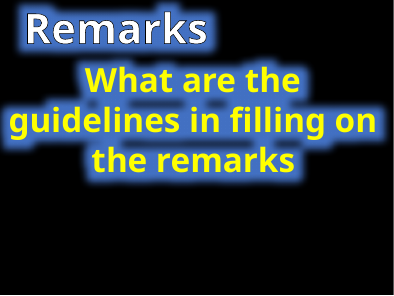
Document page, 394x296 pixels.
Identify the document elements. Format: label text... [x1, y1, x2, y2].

text_box Remarks [0, 0, 233, 55]
text_box What are the guidelines in filling on the remarks [0, 57, 387, 182]
